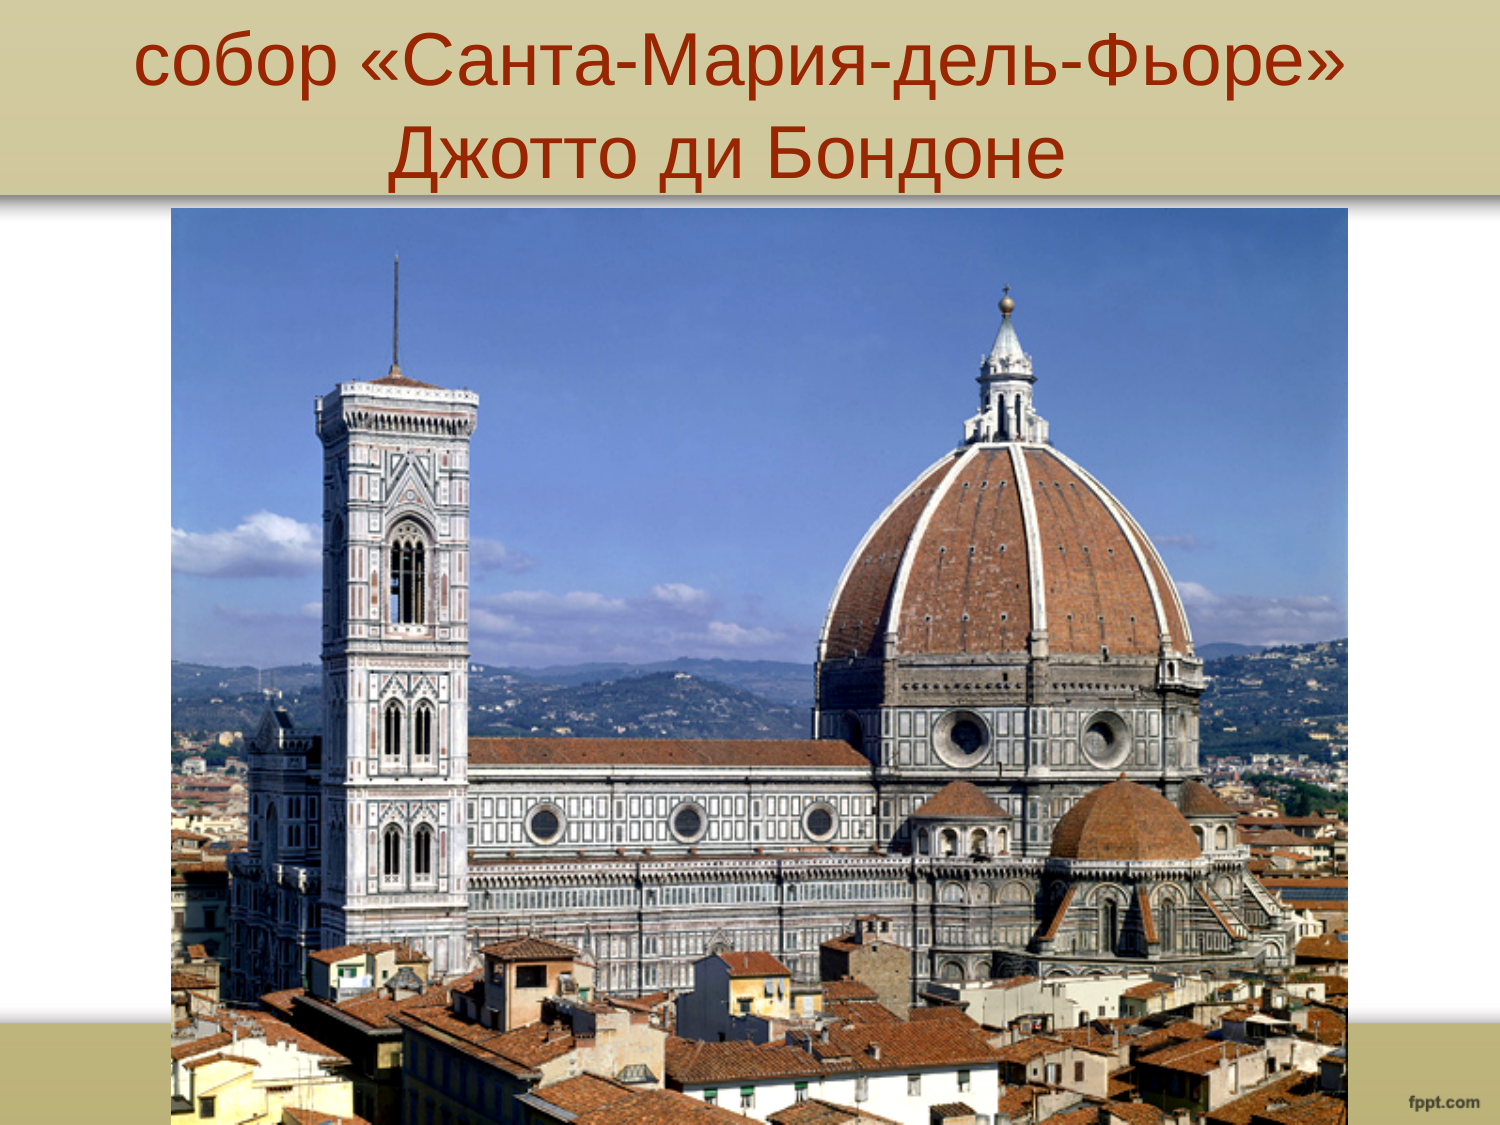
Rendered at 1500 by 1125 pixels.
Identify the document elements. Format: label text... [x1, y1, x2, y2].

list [170, 207, 1348, 1125]
title собор «Санта-Мария-дель-Фьоре» Джотто ди Бондоне [52, 0, 1404, 188]
picture [0, 0, 1500, 1125]
